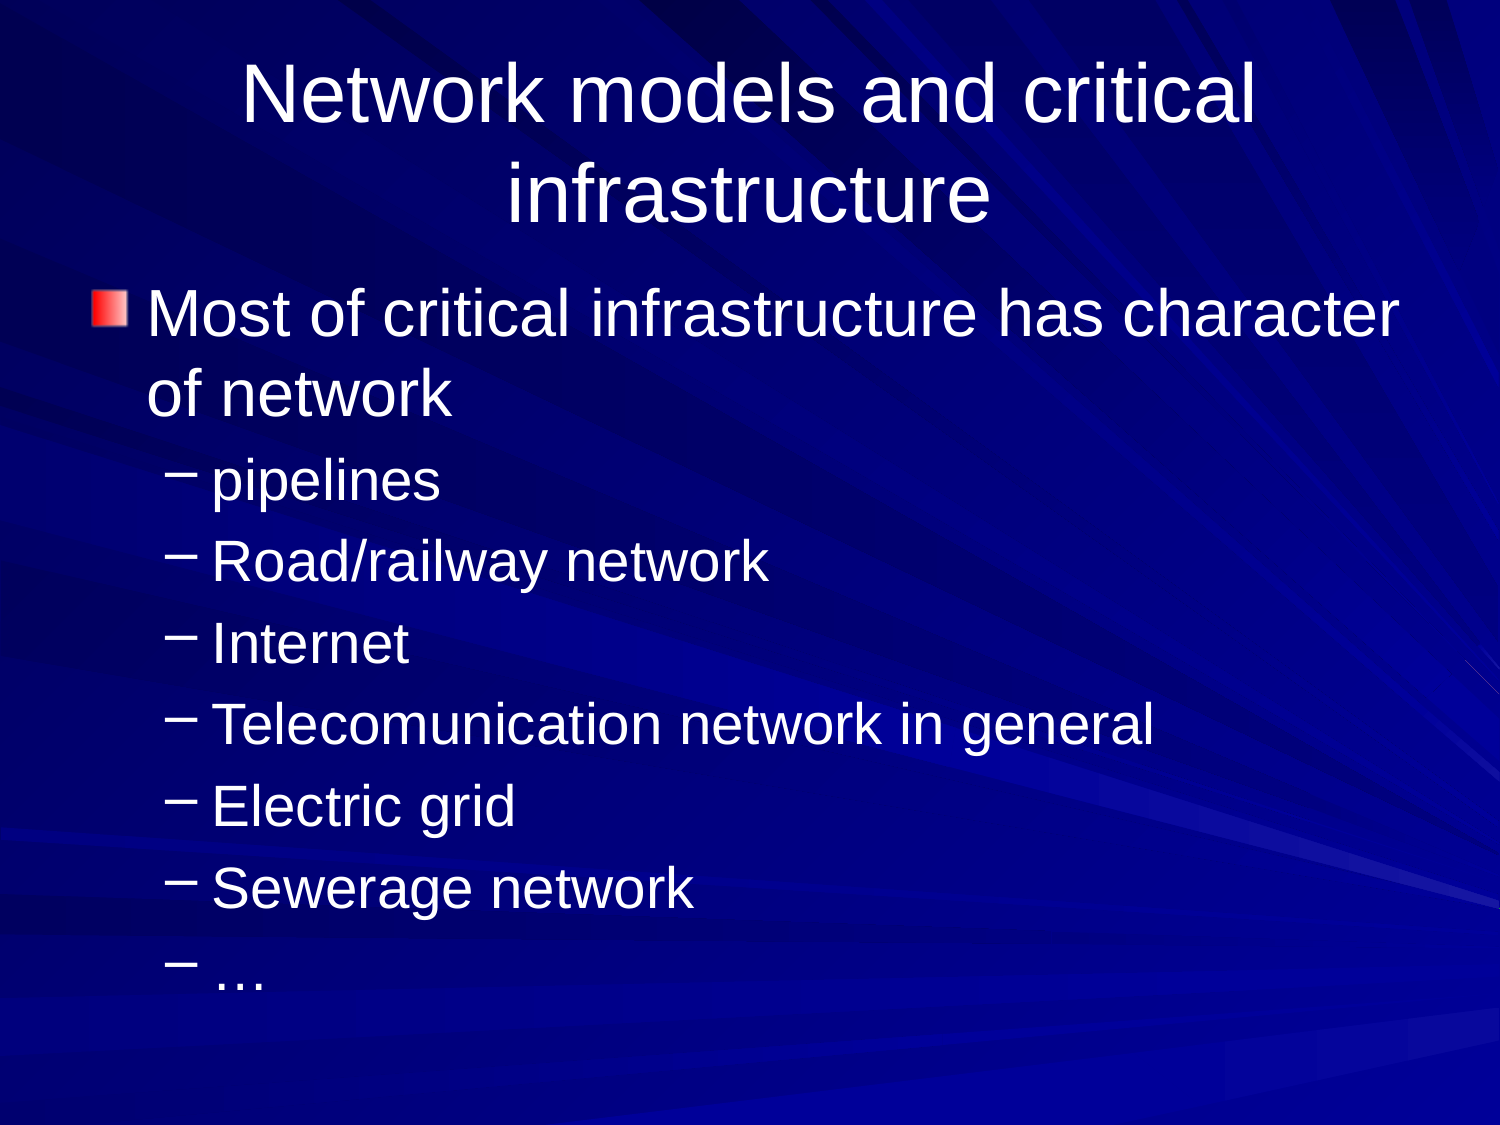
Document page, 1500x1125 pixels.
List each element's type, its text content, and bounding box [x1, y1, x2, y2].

list Most of critical infrastructure has character of network pipelines Road/railway network Internet Telecomunication network in general Electric grid Sewerage network … [74, 262, 1426, 1006]
picture [90, 288, 132, 331]
title Network models and critical infrastructure [74, 45, 1426, 234]
